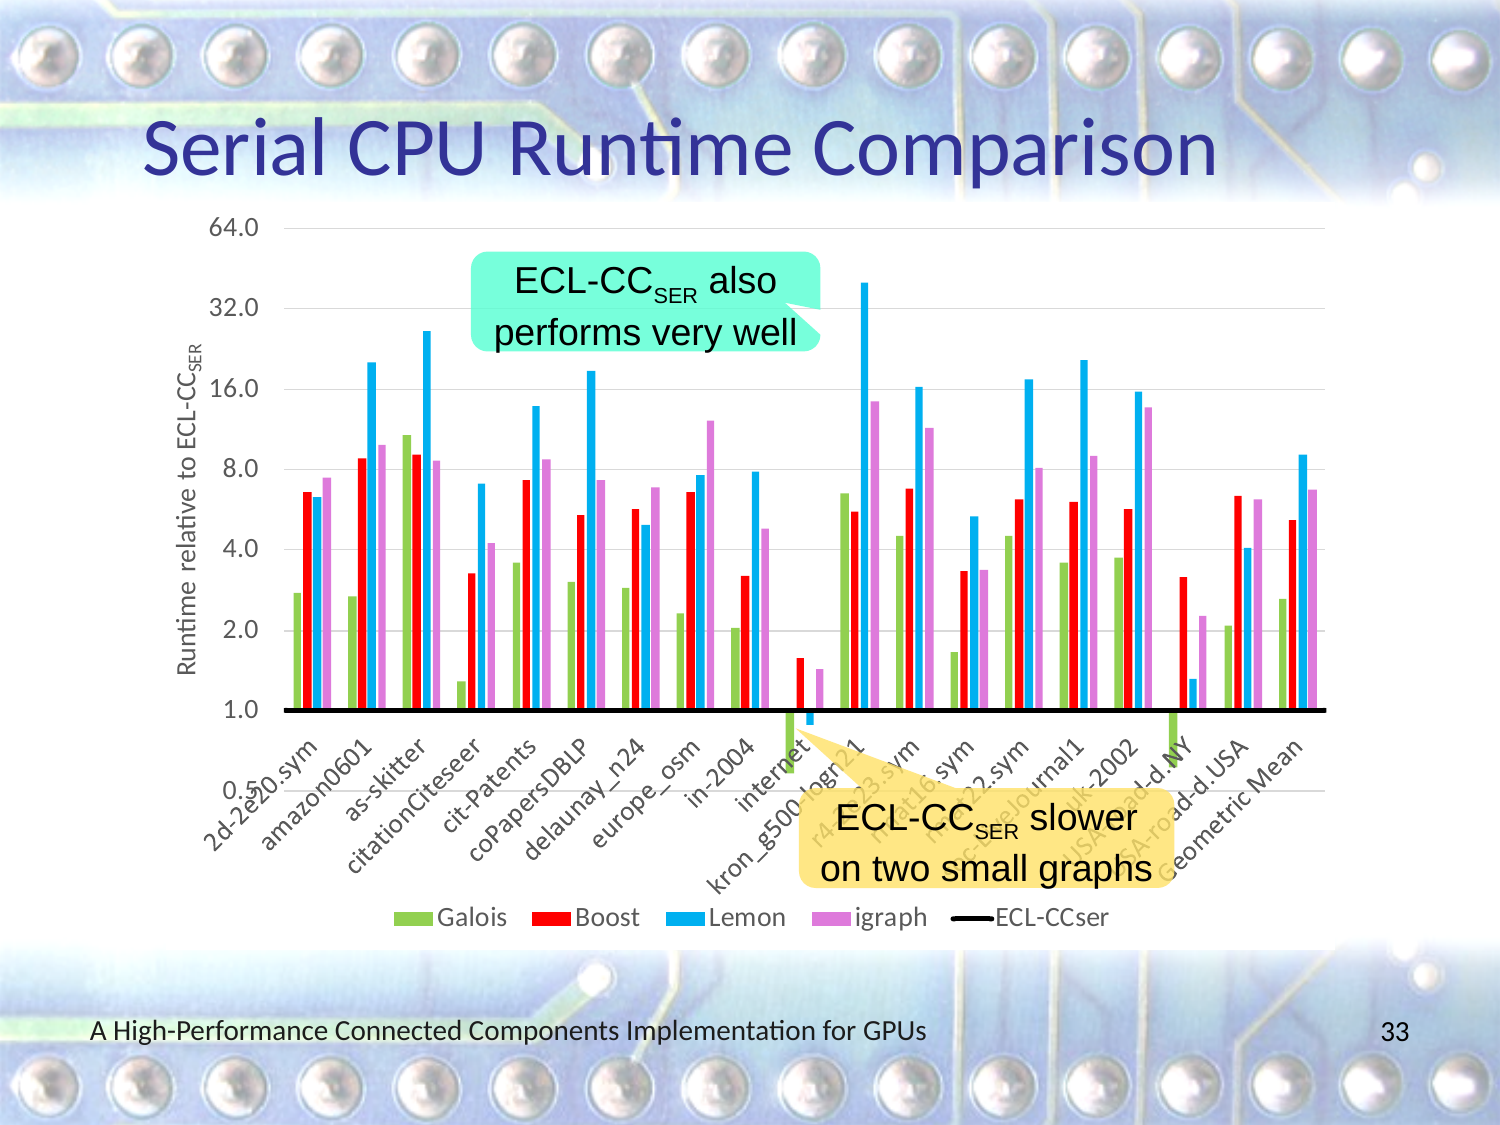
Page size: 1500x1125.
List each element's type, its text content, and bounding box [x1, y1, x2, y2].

slide_number A High-Performance Connected Components Implementation for GPUs [74, 978, 1113, 1055]
picture [164, 202, 1336, 950]
title Serial CPU Runtime Comparison [74, 89, 1426, 195]
slide_number 33 [1112, 979, 1426, 1055]
